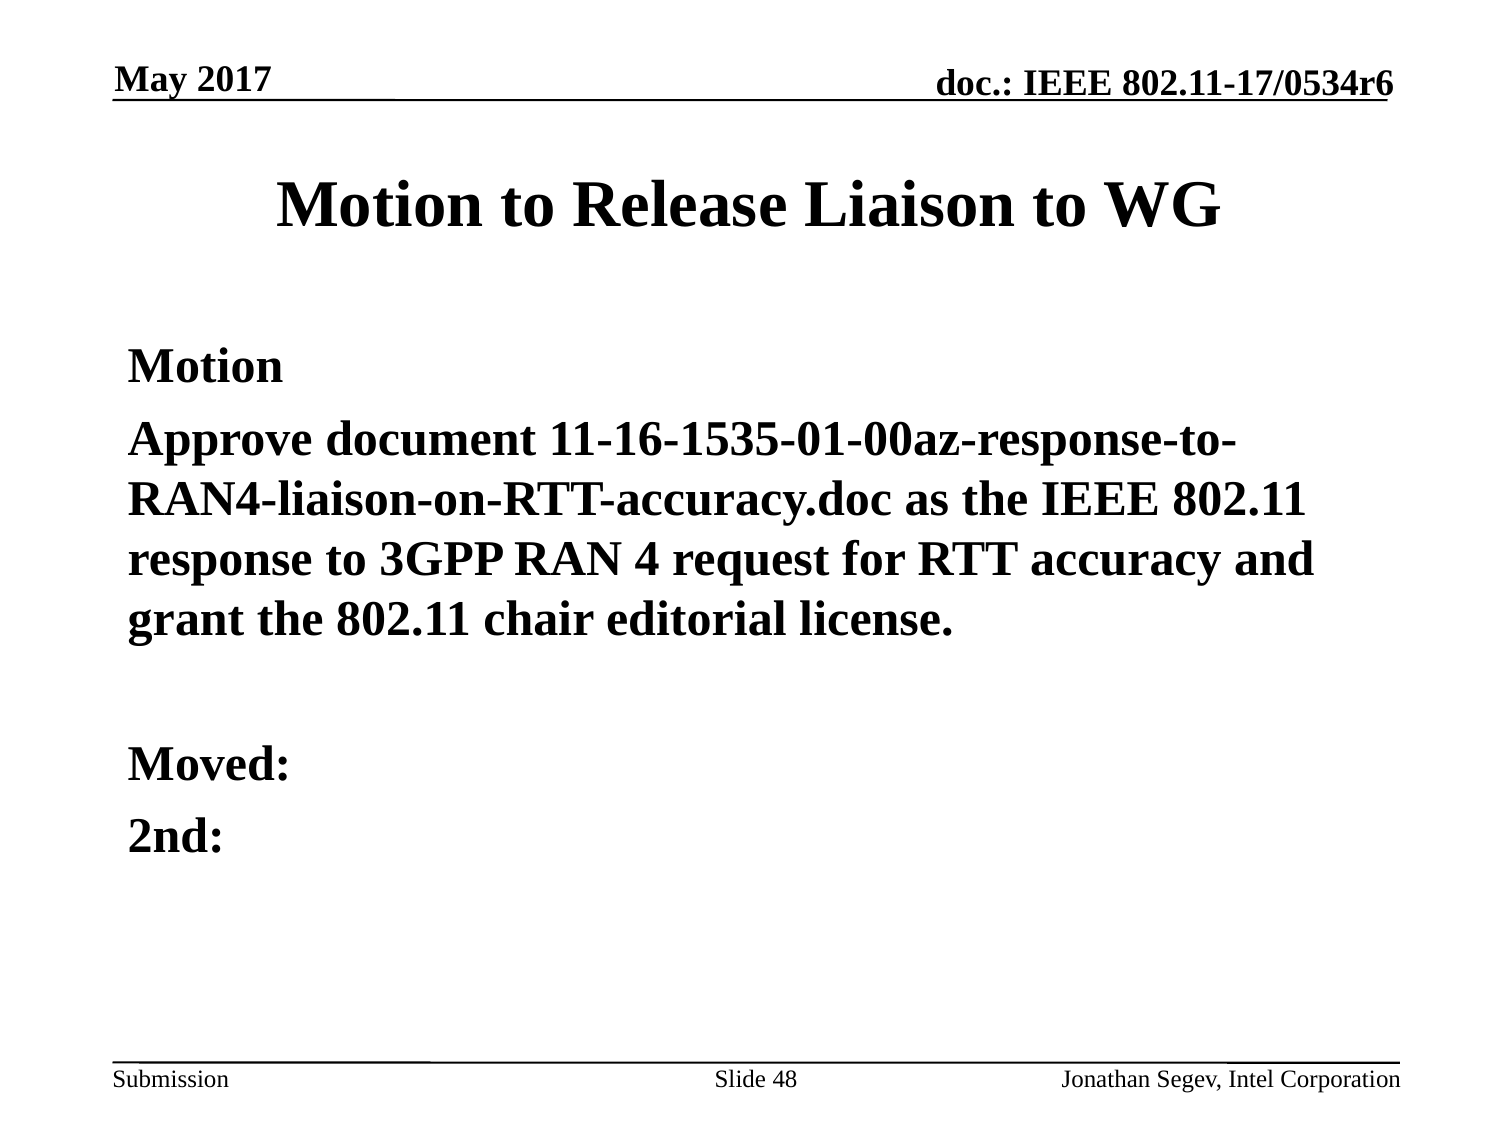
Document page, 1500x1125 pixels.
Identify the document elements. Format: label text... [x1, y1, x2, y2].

footer Jonathan Segev, Intel Corporation [878, 1061, 1402, 1093]
list Motion Approve document 11-16-1535-01-00az-response-to-RAN4-liaison-on-RTT-accuracy.doc as the IEEE 802.11 response to 3GPP RAN 4 request for RTT accuracy and grant the 802.11 chair editorial license. Moved: 2nd: [112, 324, 1388, 1000]
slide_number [114, 54, 423, 100]
title Motion to Release Liaison to WG [112, 112, 1388, 288]
slide_number Slide 48 [712, 1061, 800, 1123]
